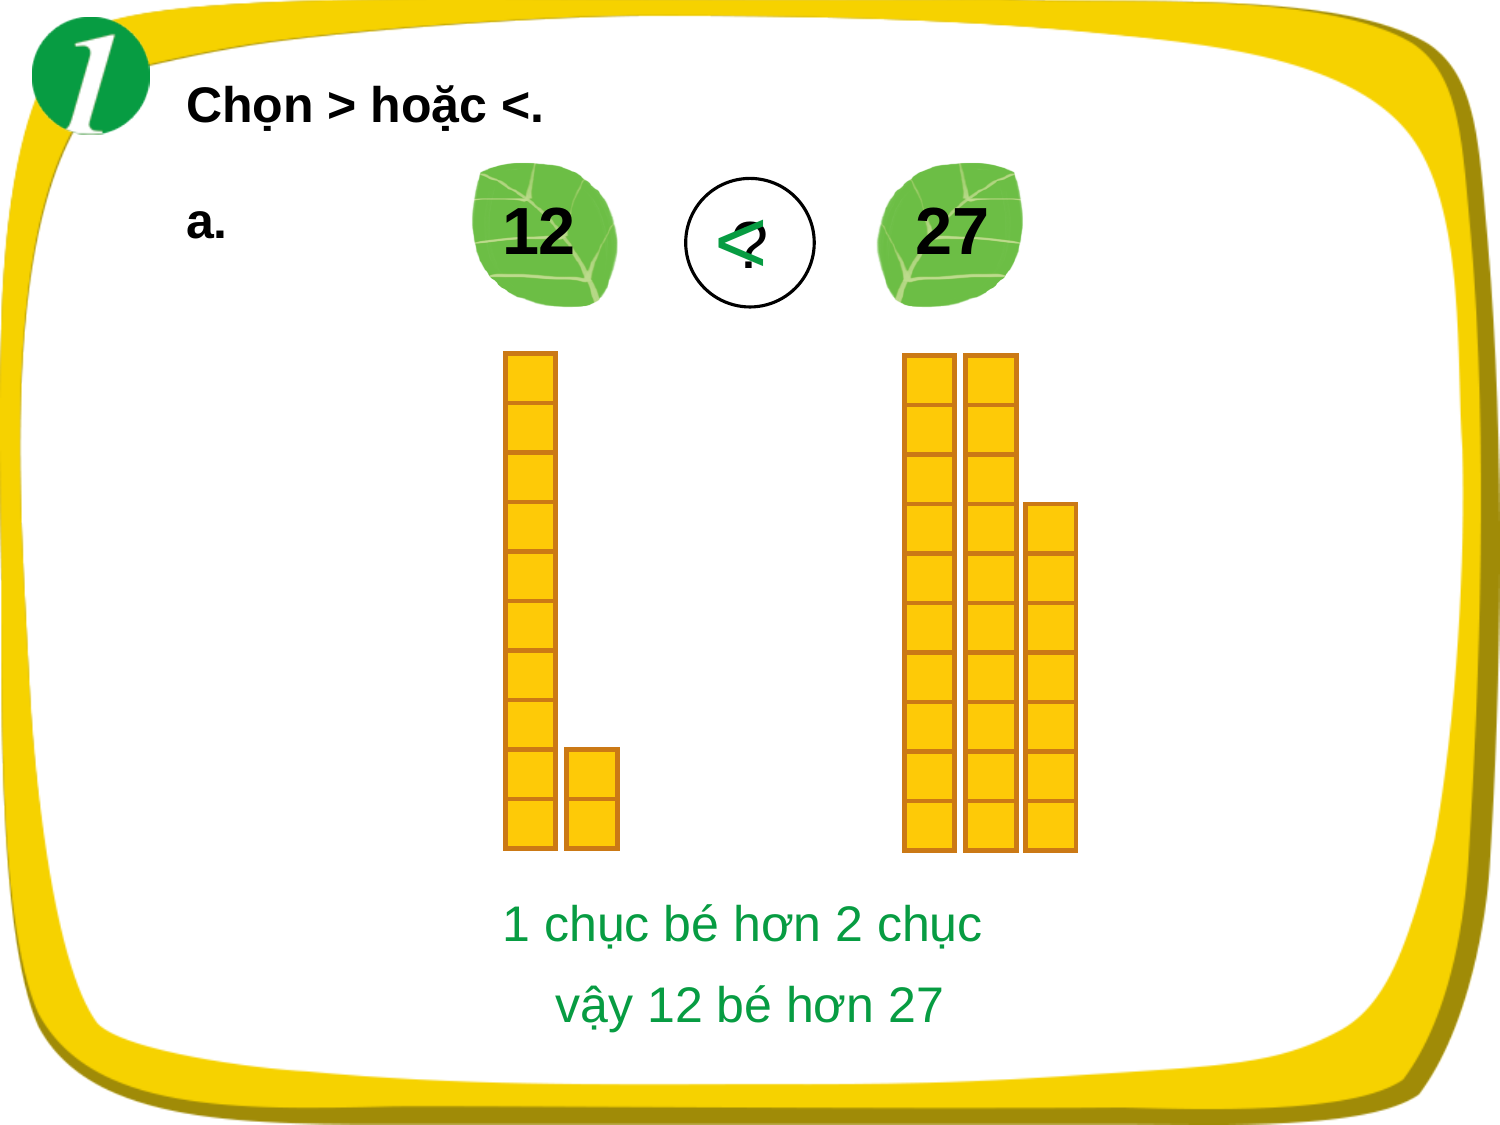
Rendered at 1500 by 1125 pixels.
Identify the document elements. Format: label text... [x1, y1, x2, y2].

text_box [684, 201, 699, 284]
text_box [784, 186, 816, 299]
text_box < [699, 174, 784, 300]
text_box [904, 355, 1077, 851]
text_box vậy 12 bé hơn 27 [540, 965, 960, 1040]
text_box Chọn > hoặc <. [171, 64, 1338, 140]
text_box a. [171, 180, 248, 256]
picture [0, 0, 1500, 1125]
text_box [505, 353, 618, 849]
text_box 1 chục bé hơn 2 chục [487, 883, 1012, 959]
text_box [718, 300, 782, 309]
